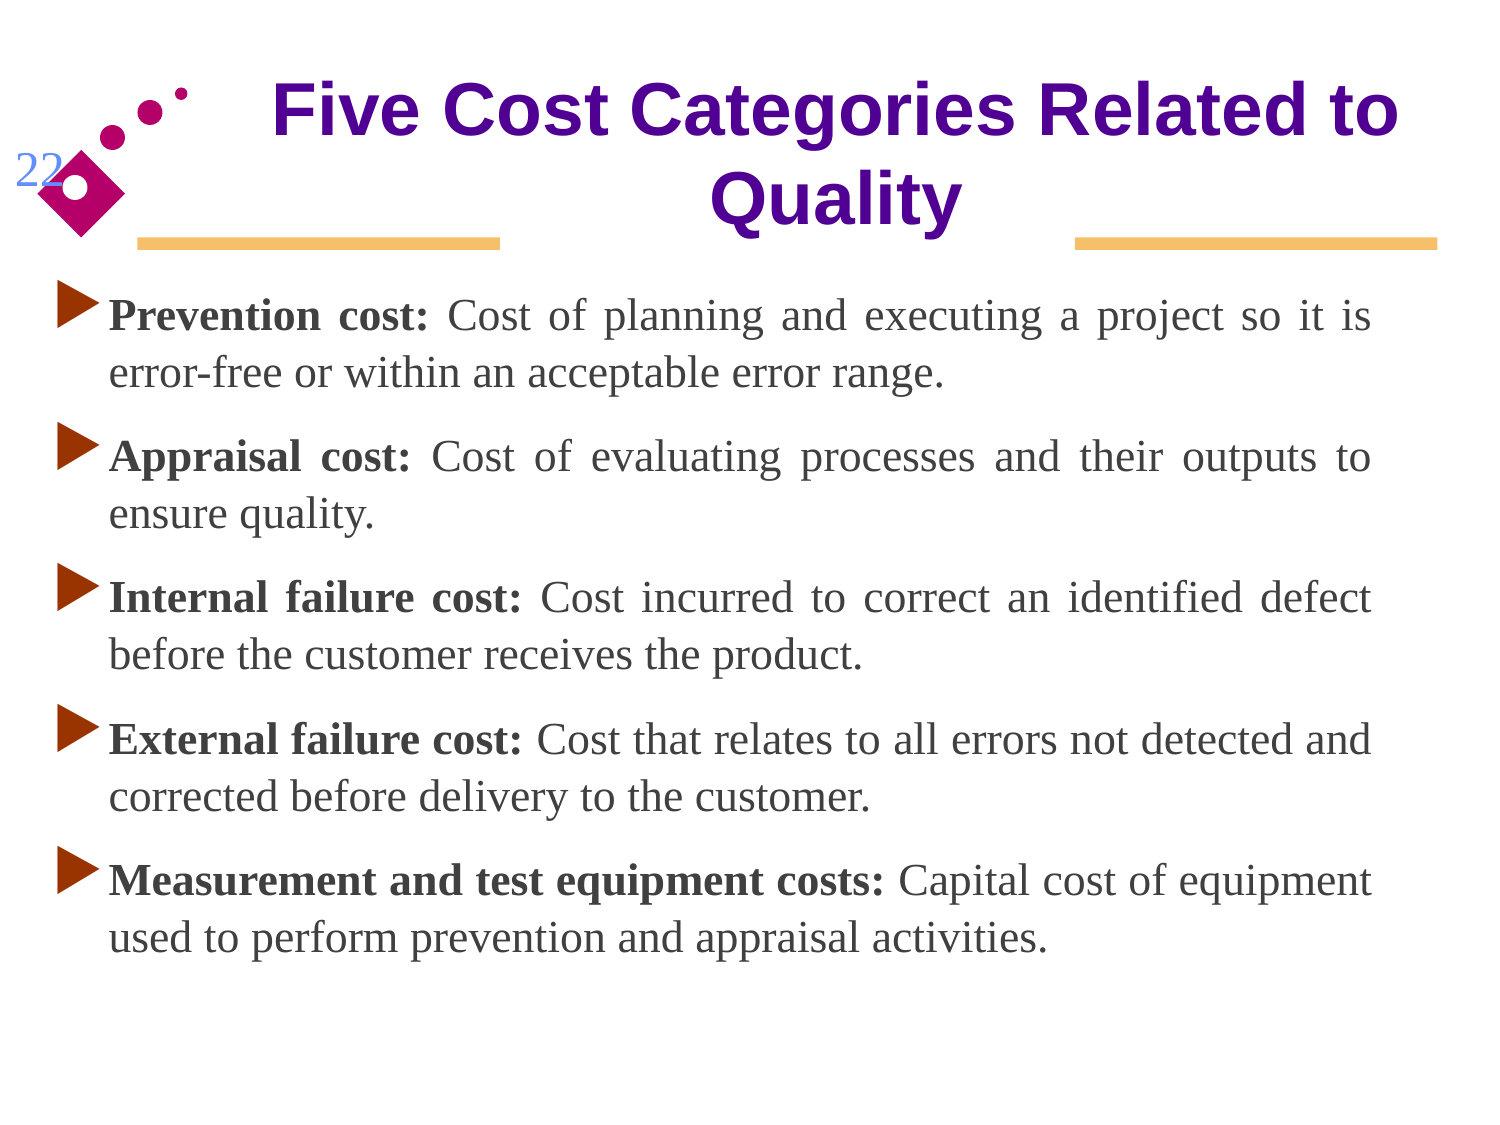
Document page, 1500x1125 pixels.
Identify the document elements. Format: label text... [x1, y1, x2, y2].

slide_number 22 [0, 129, 97, 189]
title Five Cost Categories Related to Quality [200, 75, 1474, 225]
list Prevention cost: Cost of planning and executing a project so it is error-free or within an acceptable error range. Appraisal cost: Cost of evaluating processes and their outputs to ensure quality. Internal failure cost: Cost incurred to correct an identified defect before the customer receives the product. External failure cost: Cost that relates to all errors not detected and corrected before delivery to the customer. Measurement and test equipment costs: Capital cost of equipment used to perform prevention and appraisal activities. [37, 275, 1388, 1066]
